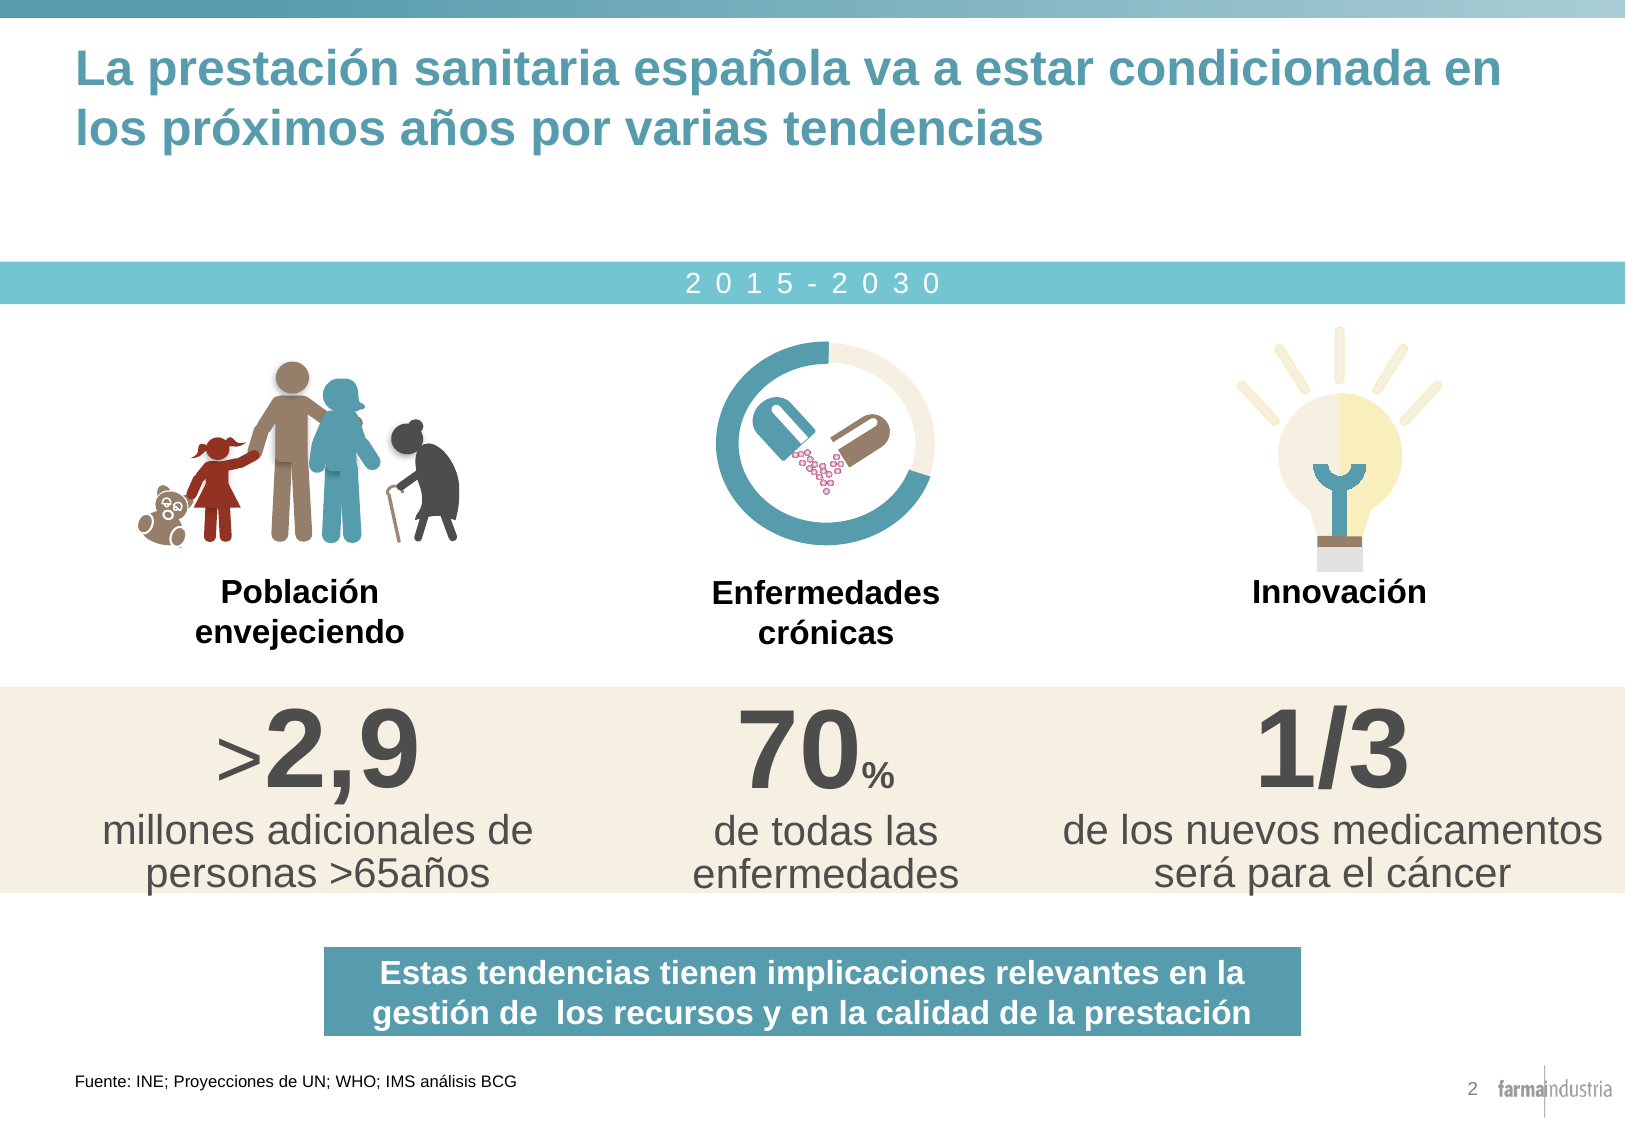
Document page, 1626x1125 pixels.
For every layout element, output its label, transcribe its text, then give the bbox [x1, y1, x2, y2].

text_box [823, 488, 830, 495]
text_box [341, 461, 360, 542]
text_box [323, 478, 342, 542]
text_box 70% de todas las enfermedades [611, 689, 1041, 905]
text_box [145, 511, 183, 545]
text_box [771, 404, 809, 444]
text_box [155, 491, 188, 519]
text_box [235, 450, 260, 469]
text_box [828, 343, 935, 477]
text_box [247, 423, 269, 459]
text_box [798, 451, 805, 457]
text_box [274, 401, 309, 463]
text_box Población envejeciendo [133, 562, 467, 658]
text_box [414, 517, 429, 542]
text_box [163, 515, 172, 520]
text_box [291, 451, 313, 542]
text_box [142, 534, 171, 546]
text_box [807, 456, 814, 463]
text_box [806, 465, 813, 472]
text_box [195, 461, 213, 482]
text_box [819, 463, 826, 470]
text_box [161, 497, 171, 507]
text_box [414, 472, 460, 521]
text_box [390, 422, 424, 456]
text_box [792, 452, 799, 458]
text_box [811, 469, 818, 475]
text_box [213, 458, 239, 473]
text_box [203, 515, 217, 542]
text_box [440, 517, 457, 542]
text_box [396, 470, 417, 491]
text_box [415, 443, 457, 473]
text_box Enfermedades crónicas [660, 563, 993, 659]
text_box [182, 493, 195, 511]
text_box [190, 443, 209, 459]
text_box [827, 412, 892, 470]
text_box 1/3 de los nuevos medicamentos será para el cáncer [1041, 688, 1625, 903]
text_box [827, 480, 834, 486]
text_box [811, 461, 819, 468]
title La prestación sanitaria española va a estar condicionada en los próximos años por varias tendencias [75, 26, 1551, 163]
text_box [225, 437, 246, 449]
text_box [820, 468, 827, 474]
text_box 2015-2030 [0, 261, 1625, 305]
text_box [354, 438, 380, 469]
text_box [275, 360, 310, 395]
text_box [170, 527, 187, 547]
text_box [173, 502, 183, 512]
text_box [830, 461, 837, 467]
text_box [833, 454, 840, 460]
text_box [136, 513, 153, 534]
text_box [407, 419, 424, 434]
text_box Estas tendencias tienen implicaciones relevantes en la gestión de los recursos y en la calidad de la prestación [325, 947, 1300, 1035]
text_box [826, 471, 833, 478]
text_box [325, 380, 363, 410]
text_box [831, 418, 878, 451]
text_box [820, 479, 827, 486]
text_box [343, 412, 365, 448]
text_box >2,9 millones adicionales de personas >65años [86, 688, 550, 903]
text_box [385, 484, 397, 495]
text_box [257, 396, 287, 433]
text_box [804, 449, 811, 456]
text_box [717, 343, 929, 544]
text_box [314, 413, 338, 445]
text_box [837, 461, 845, 467]
text_box [0, 686, 1625, 893]
text_box [223, 471, 230, 484]
text_box [754, 398, 815, 460]
text_box [186, 474, 204, 500]
text_box [325, 410, 357, 472]
text_box [834, 468, 841, 474]
text_box Fuente: INE; Proyecciones de UN; WHO; IMS análisis BCG [74, 1037, 1317, 1092]
text_box [205, 436, 231, 461]
picture [1495, 1059, 1614, 1120]
text_box [799, 460, 806, 466]
text_box [387, 493, 401, 543]
text_box [310, 438, 327, 472]
text_box [816, 474, 823, 480]
text_box [193, 469, 241, 508]
text_box Innovación [1173, 562, 1506, 618]
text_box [1237, 326, 1442, 572]
text_box [218, 508, 232, 542]
text_box [156, 484, 172, 498]
text_box [271, 468, 292, 542]
text_box [297, 396, 327, 424]
